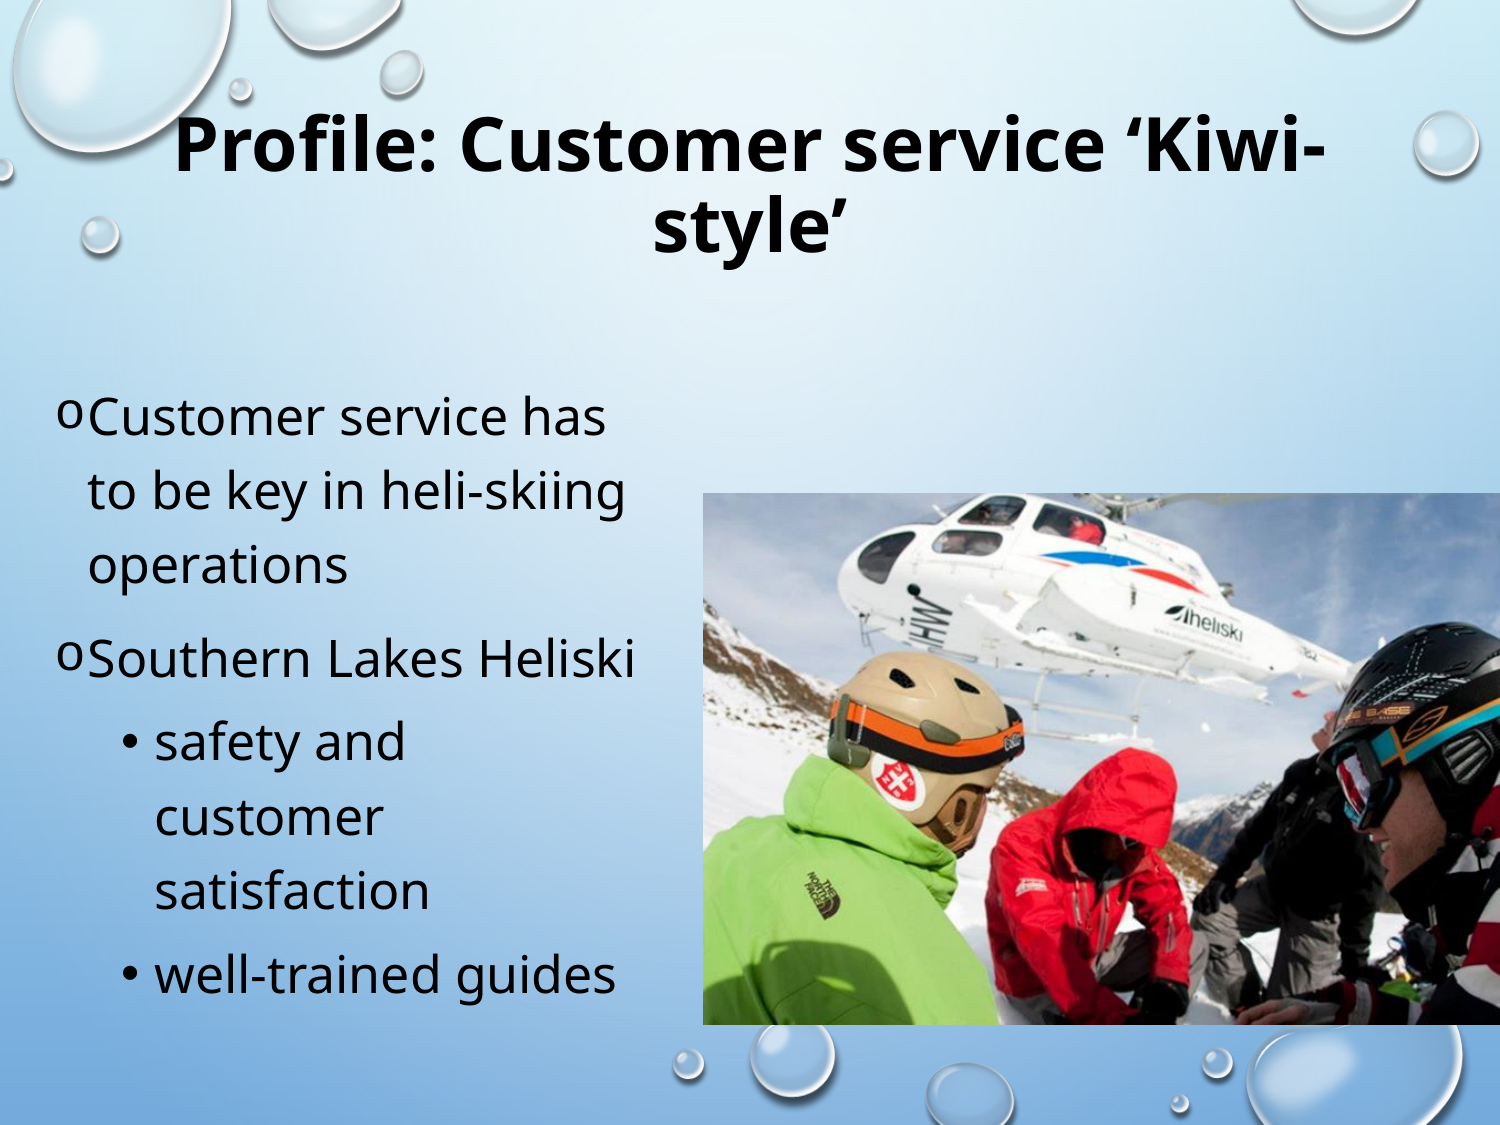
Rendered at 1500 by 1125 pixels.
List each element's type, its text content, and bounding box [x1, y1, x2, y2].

title Profile: Customer service ‘Kiwi-style’ [112, 101, 1388, 364]
list Customer service has to be key in heli-skiing operations Southern Lakes Heliski safety and customer satisfaction well-trained guides [39, 363, 657, 1096]
picture [0, 0, 1500, 1125]
